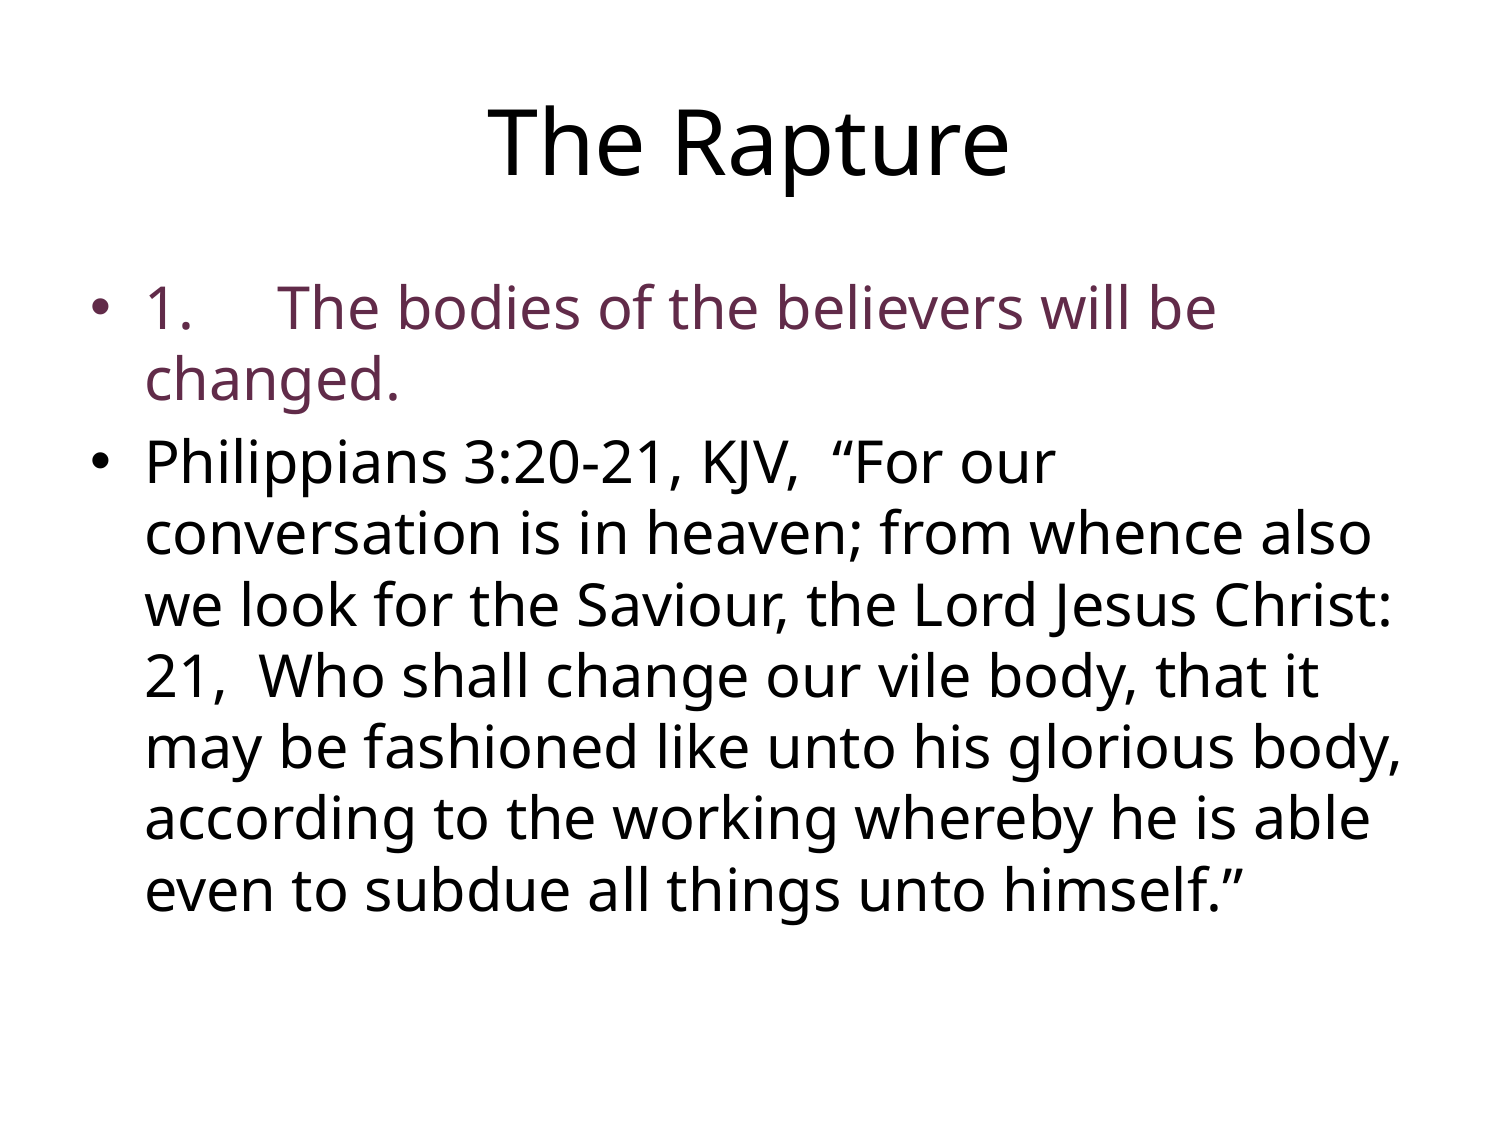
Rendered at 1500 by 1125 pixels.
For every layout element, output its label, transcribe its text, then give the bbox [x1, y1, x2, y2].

list 1. The bodies of the believers will be changed. Philippians 3:20-21, KJV, “For our conversation is in heaven; from whence also we look for the Saviour, the Lord Jesus Christ: 21, Who shall change our vile body, that it may be fashioned like unto his glorious body, according to the working whereby he is able even to subdue all things unto himself.” [75, 262, 1425, 1005]
title The Rapture [75, 45, 1425, 233]
